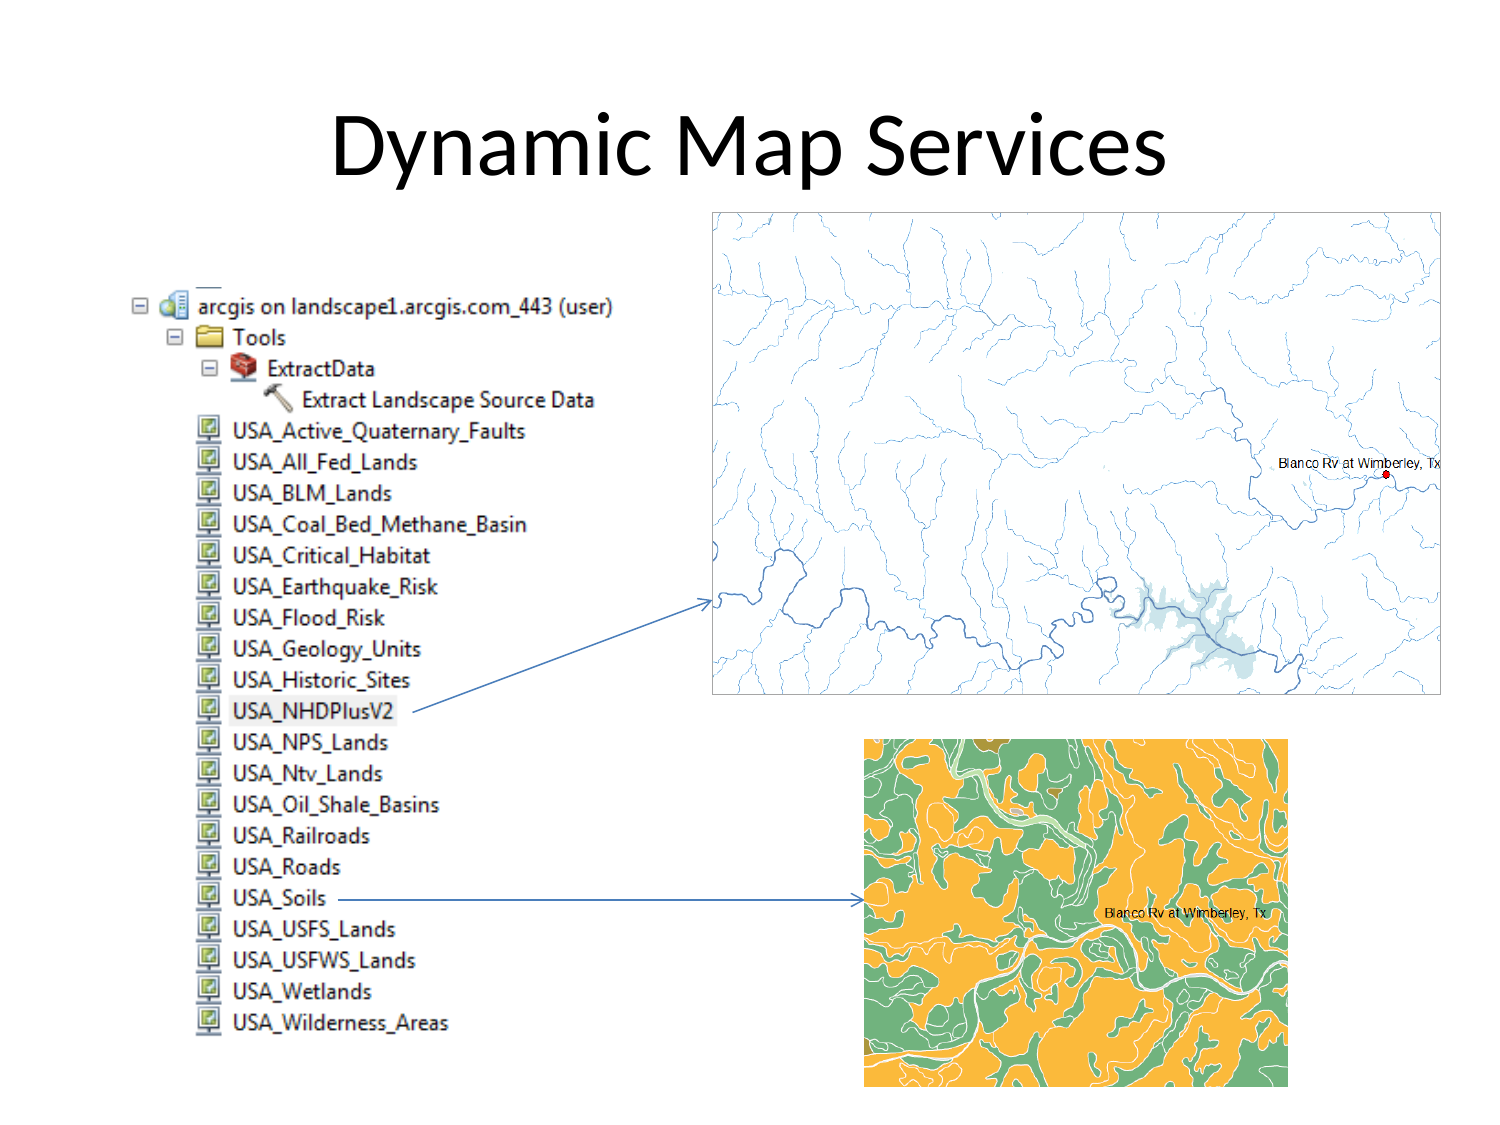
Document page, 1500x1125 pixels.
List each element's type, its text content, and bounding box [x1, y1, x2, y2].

picture [864, 738, 1288, 1087]
picture [124, 287, 640, 1038]
title Dynamic Map Services [75, 45, 1425, 233]
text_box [412, 599, 713, 713]
picture [712, 212, 1440, 695]
